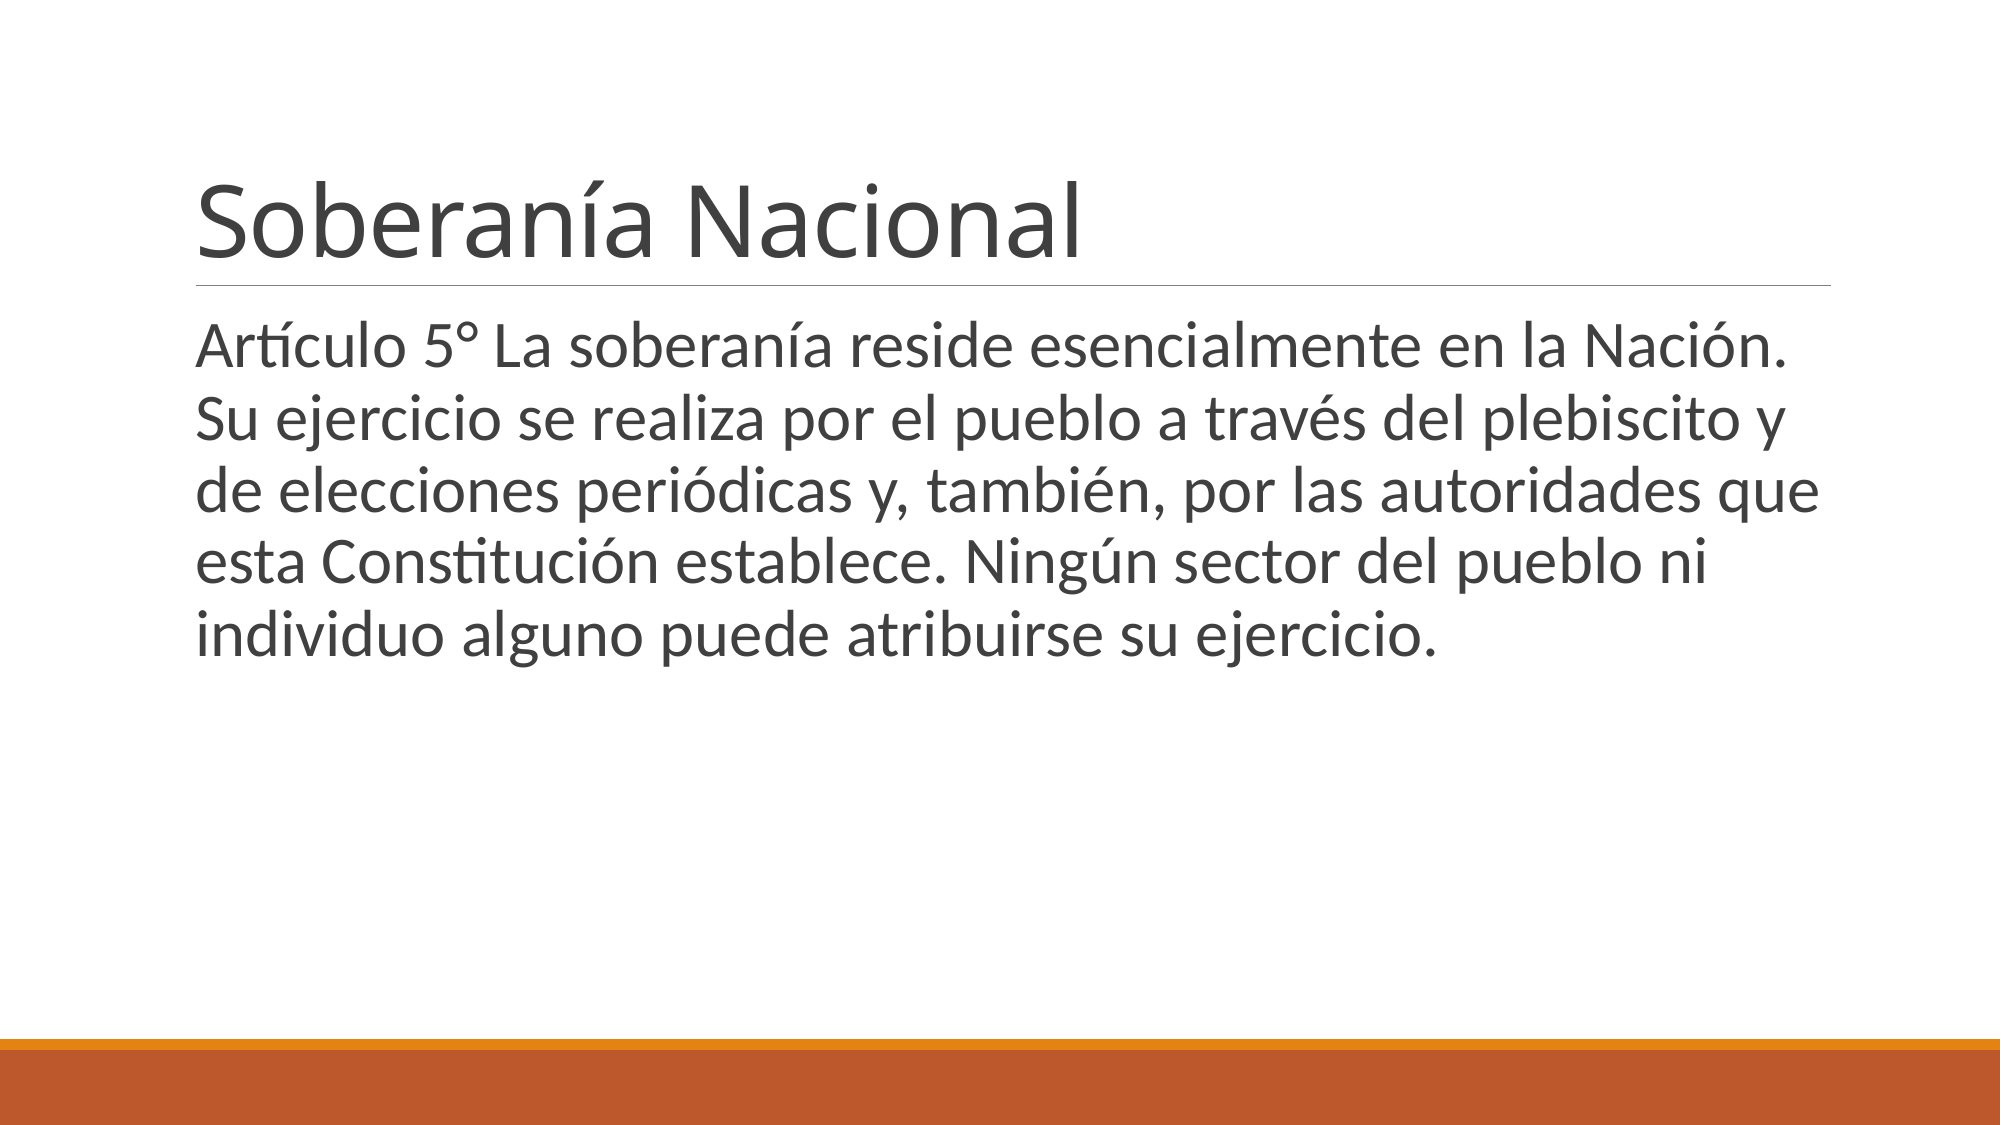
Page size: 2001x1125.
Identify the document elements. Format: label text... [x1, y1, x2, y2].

list Artículo 5° La soberanía reside esencialmente en la Nación. Su ejercicio se realiza por el pueblo a través del plebiscito y de elecciones periódicas y, también, por las autoridades que esta Constitución establece. Ningún sector del pueblo ni individuo alguno puede atribuirse su ejercicio. [180, 302, 1830, 963]
title Soberanía Nacional [180, 47, 1830, 285]
